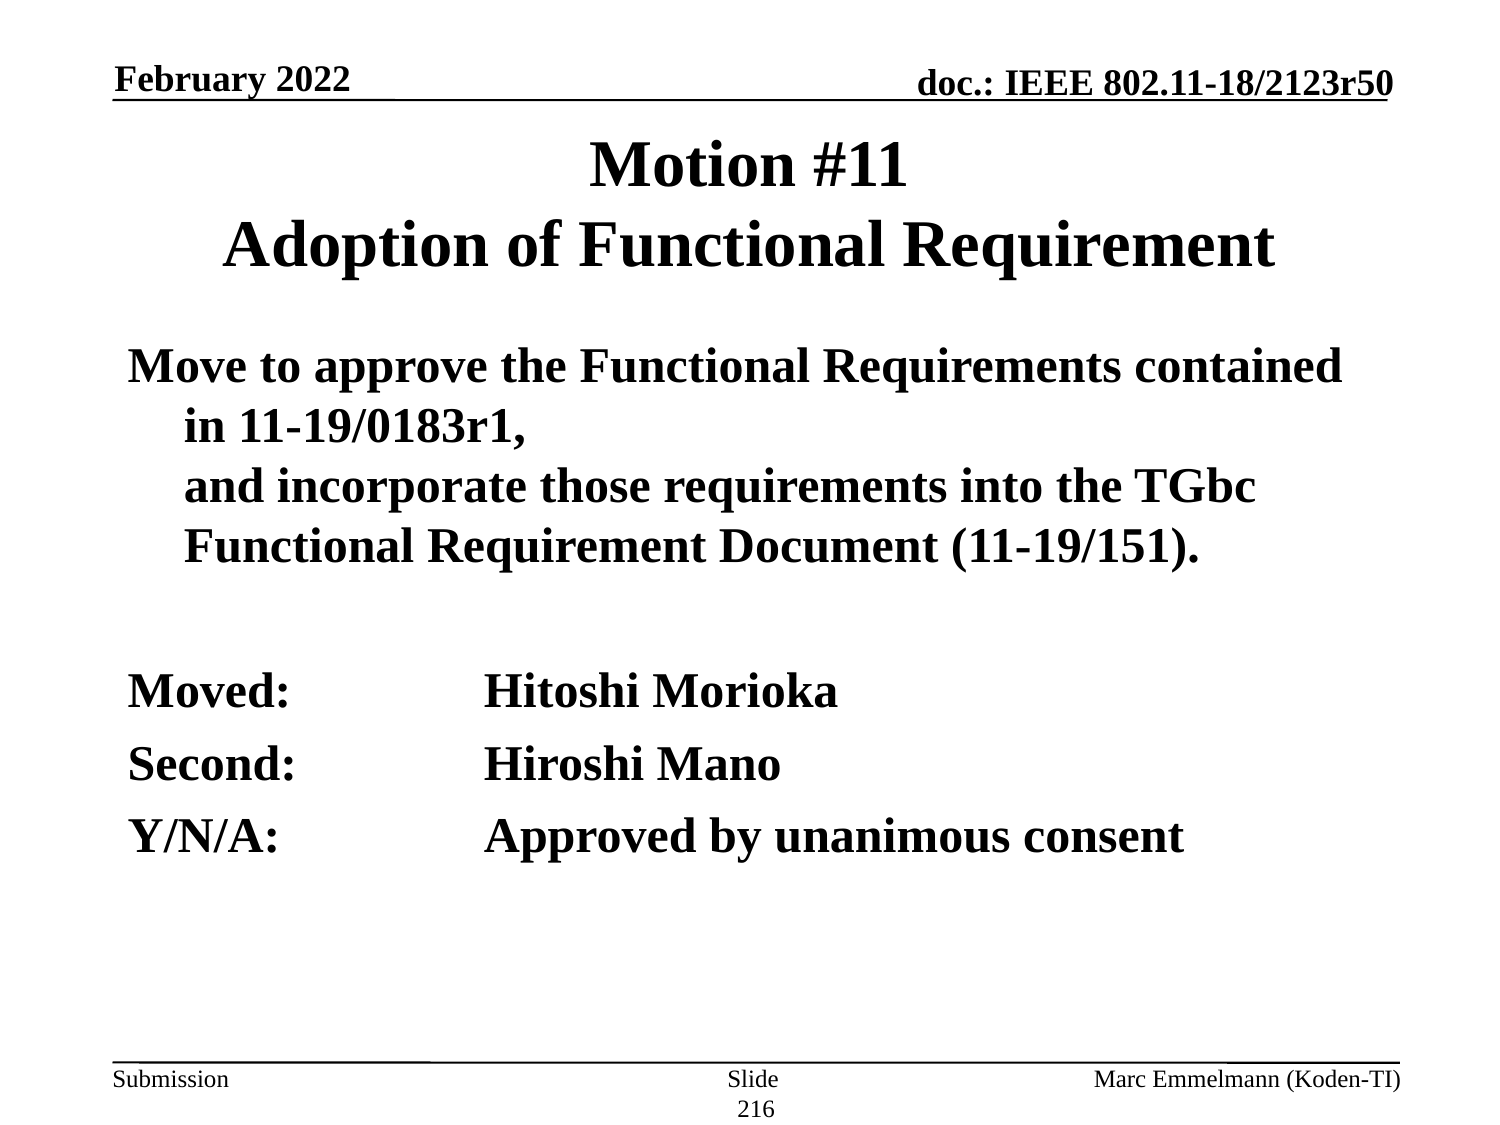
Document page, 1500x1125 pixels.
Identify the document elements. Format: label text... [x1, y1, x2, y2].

list Move to approve the Functional Requirements contained in 11-19/0183r1, and incorporate those requirements into the TGbc Functional Requirement Document (11-19/151). Moved: Hitoshi Morioka Second: Hiroshi Mano Y/N/A: Approved by unanimous consent [112, 324, 1388, 1000]
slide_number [114, 54, 423, 100]
title Motion #11 Adoption of Functional Requirement [112, 112, 1388, 288]
footer Marc Emmelmann (Koden-TI) [878, 1061, 1402, 1093]
slide_number Slide 216 [712, 1061, 800, 1123]
